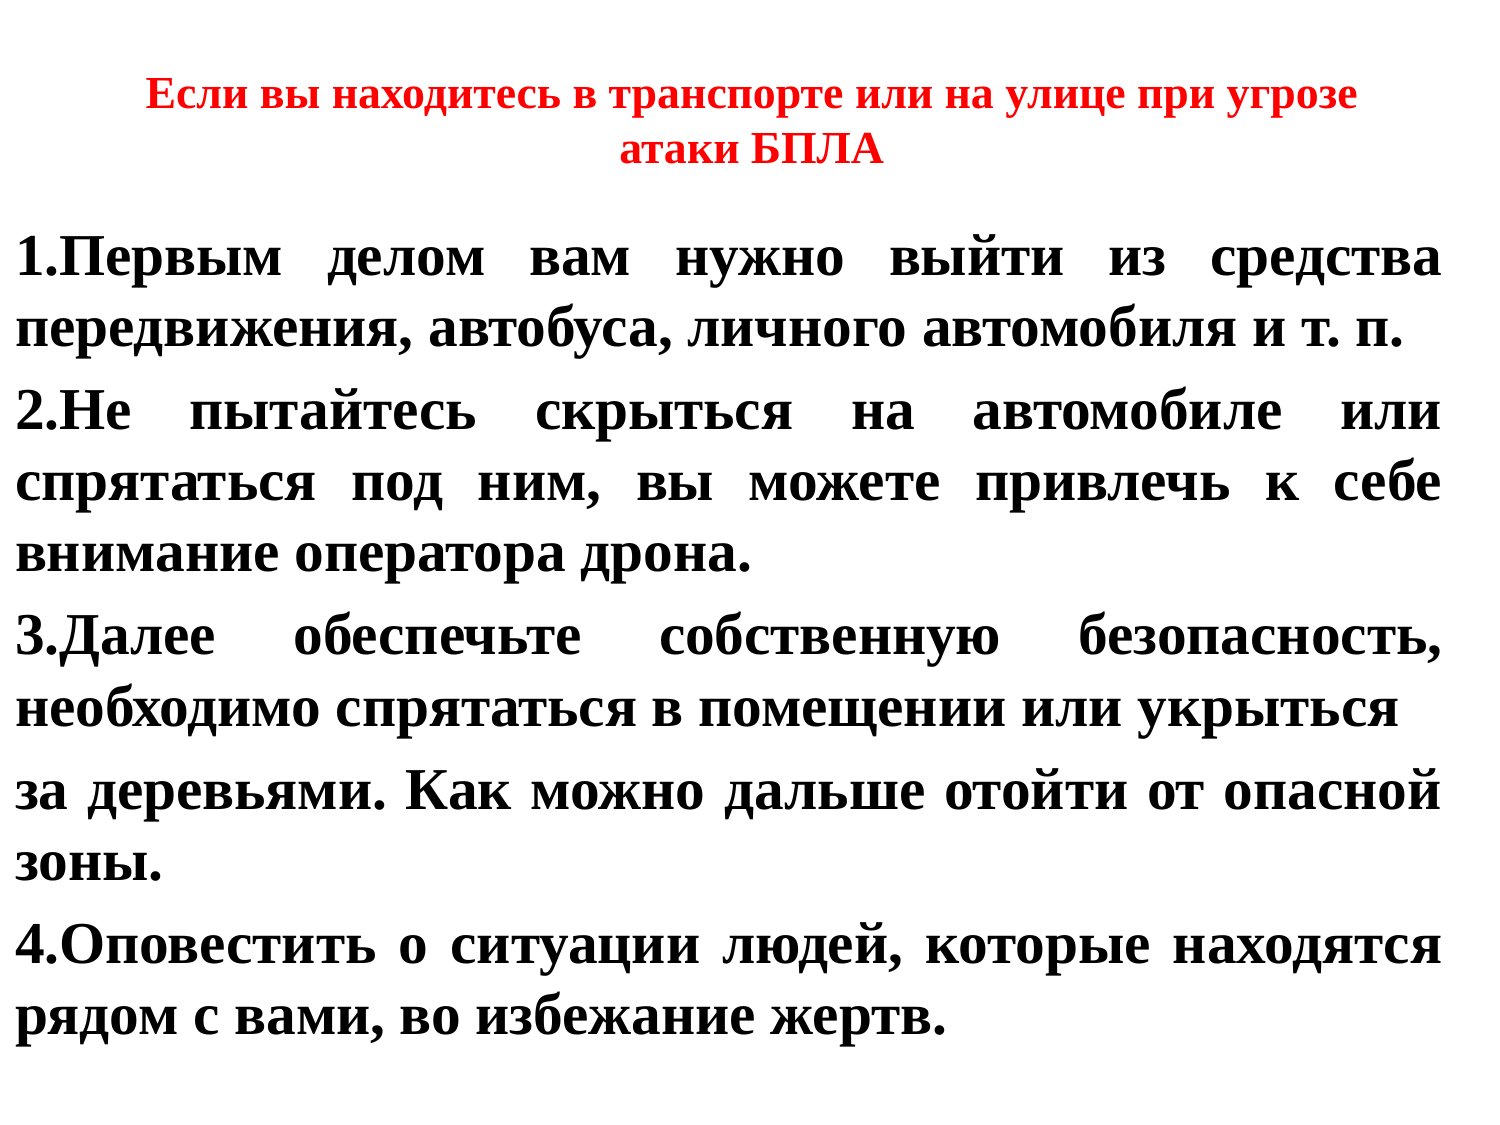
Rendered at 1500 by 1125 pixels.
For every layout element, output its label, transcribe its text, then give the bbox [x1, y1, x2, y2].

title Если вы находитесь в транспорте или на улице при угрозе атаки БПЛА [76, 54, 1427, 208]
list 1.Первым делом вам нужно выйти из средства передвижения, автобуса, личного автомобиля и т. п. 2.Не пытайтесь скрыться на автомобиле или спрятаться под ним, вы можете привлечь к себе внимание оператора дрона. 3.Далее обеспечьте собственную безопасность, необходимо спрятаться в помещении или укрыться за деревьями. Как можно дальше отойти от опасной зоны. 4.Оповестить о ситуации людей, которые находятся рядом с вами, во избежание жертв. [0, 208, 1459, 1071]
